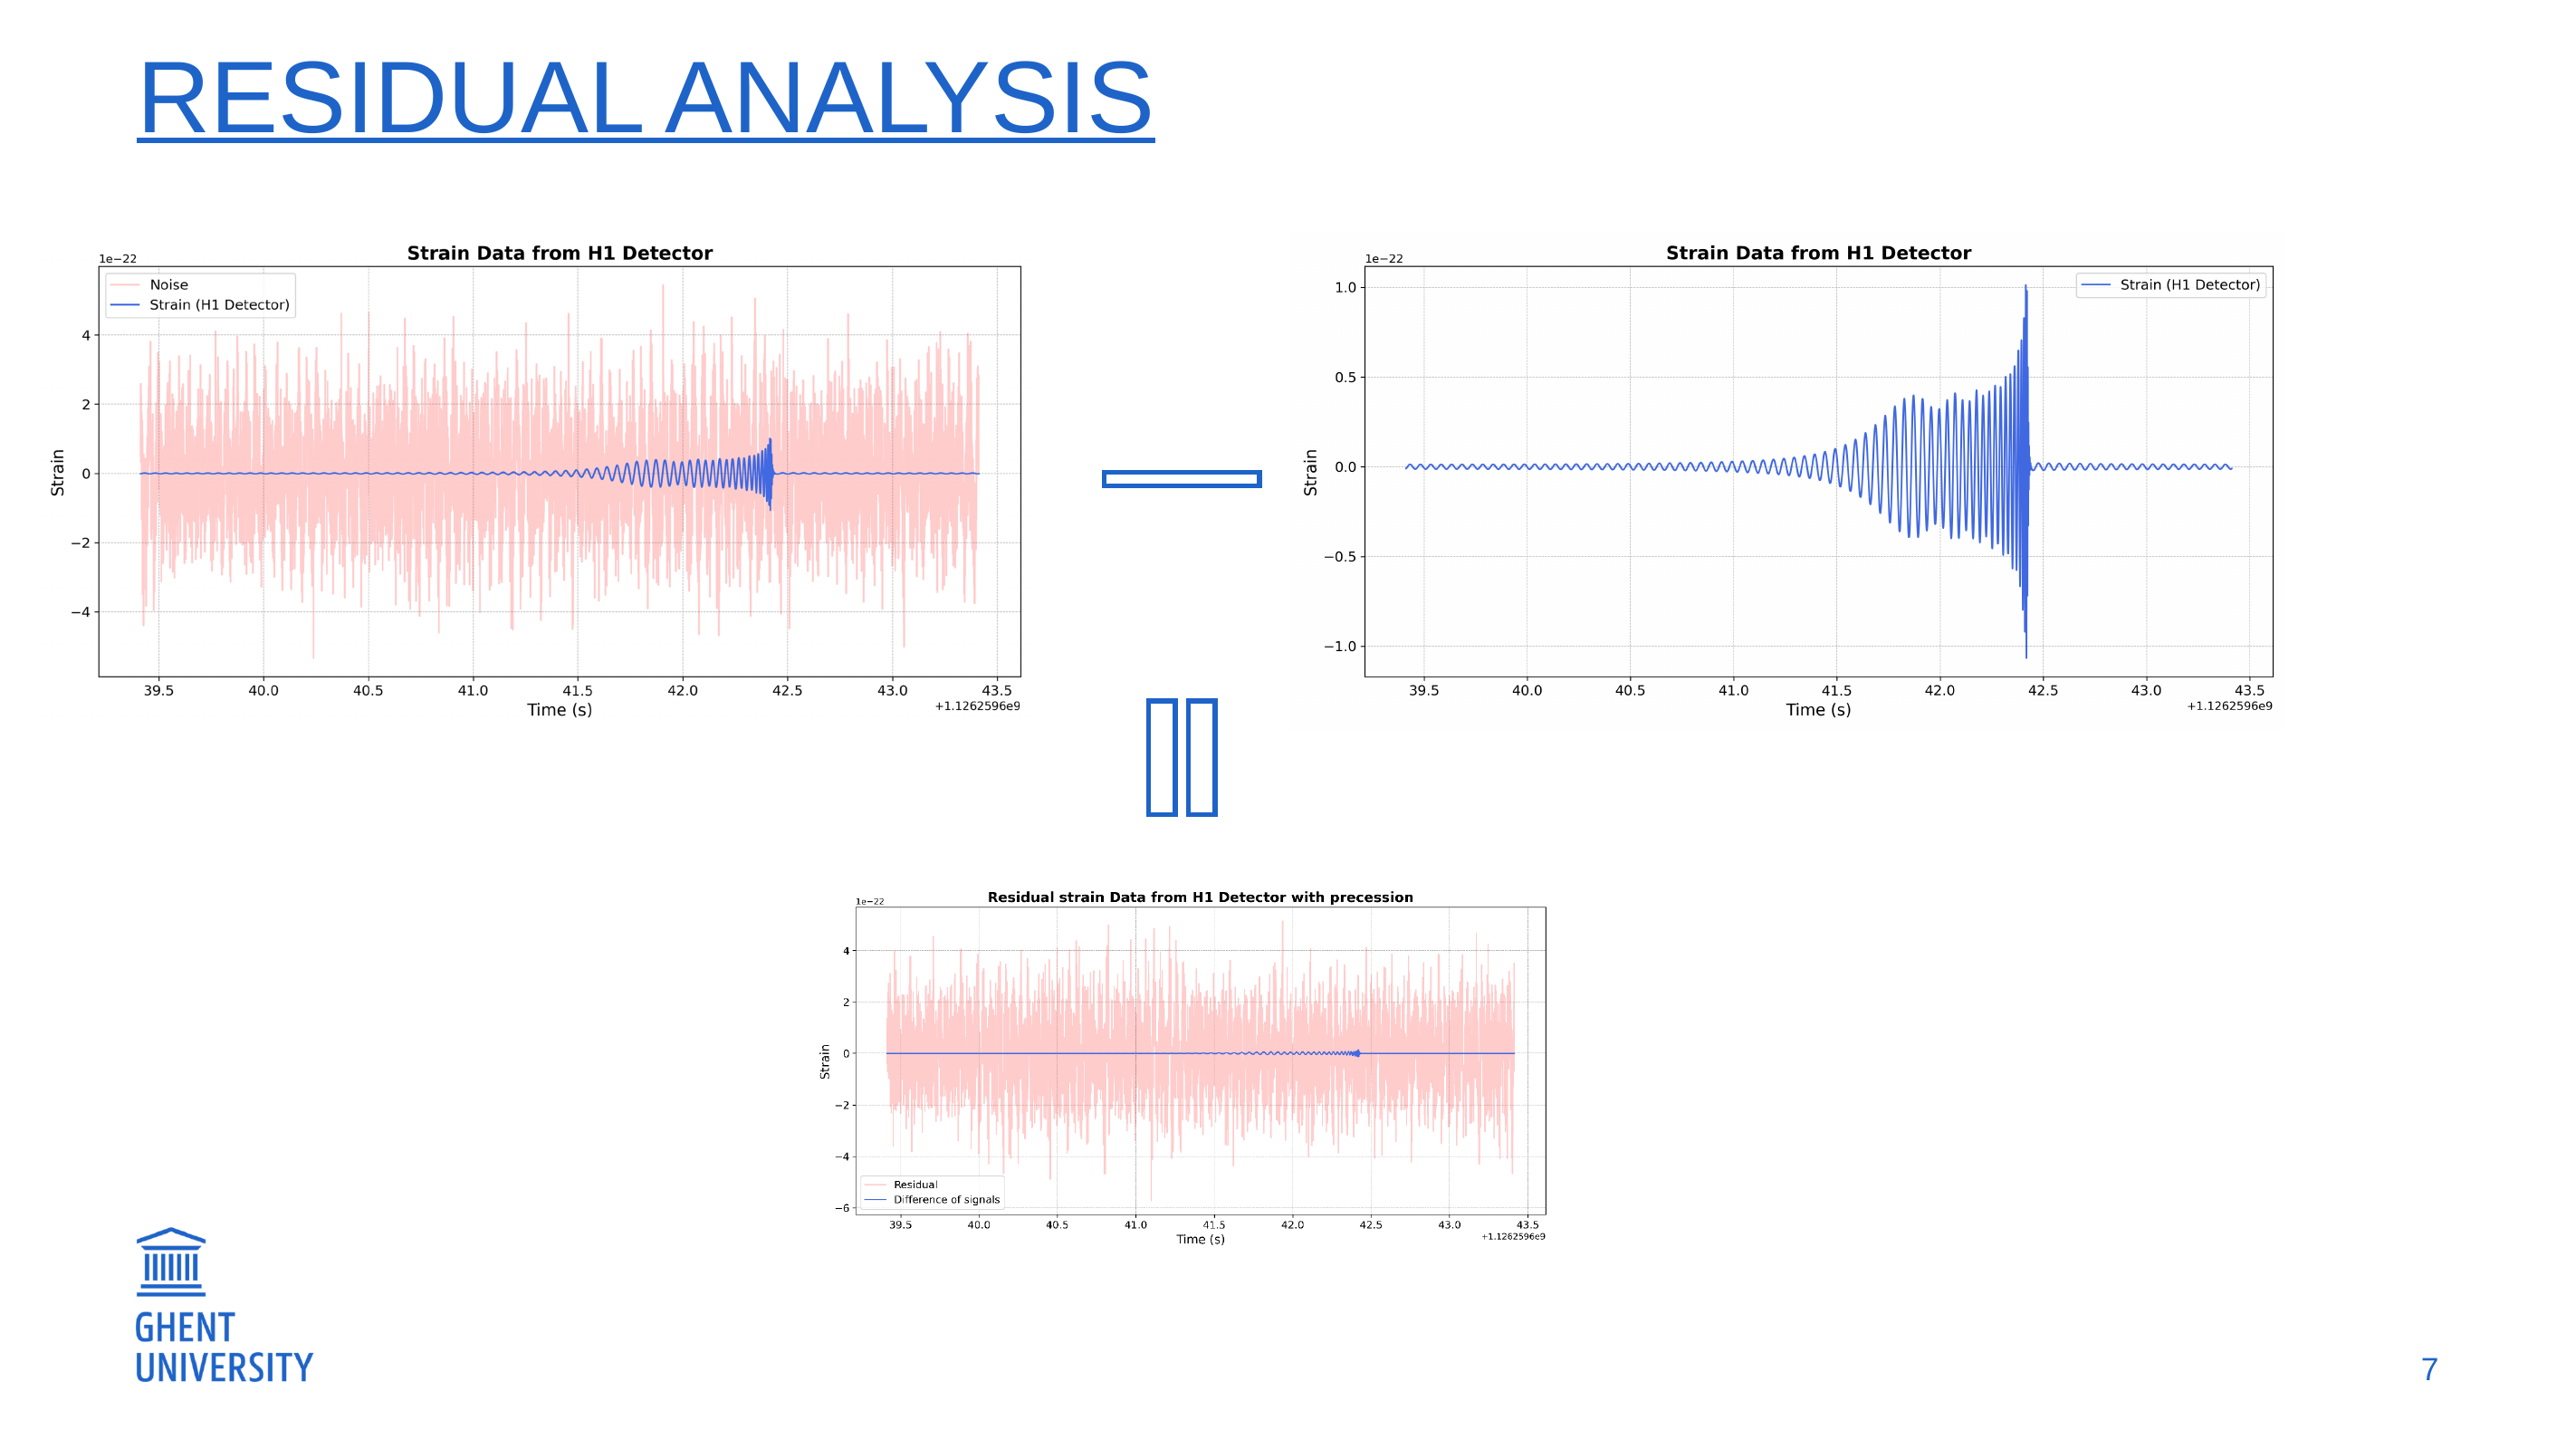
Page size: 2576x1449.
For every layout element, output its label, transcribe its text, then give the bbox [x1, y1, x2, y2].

picture [809, 881, 1555, 1254]
slide_number 7 [2315, 1329, 2453, 1407]
text_box [1103, 471, 1260, 487]
title Residual analysis [123, 37, 2456, 166]
text_box [1188, 700, 1216, 816]
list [37, 232, 1033, 730]
picture [68, 1175, 411, 1449]
picture [1290, 232, 2285, 730]
text_box [1148, 700, 1176, 816]
